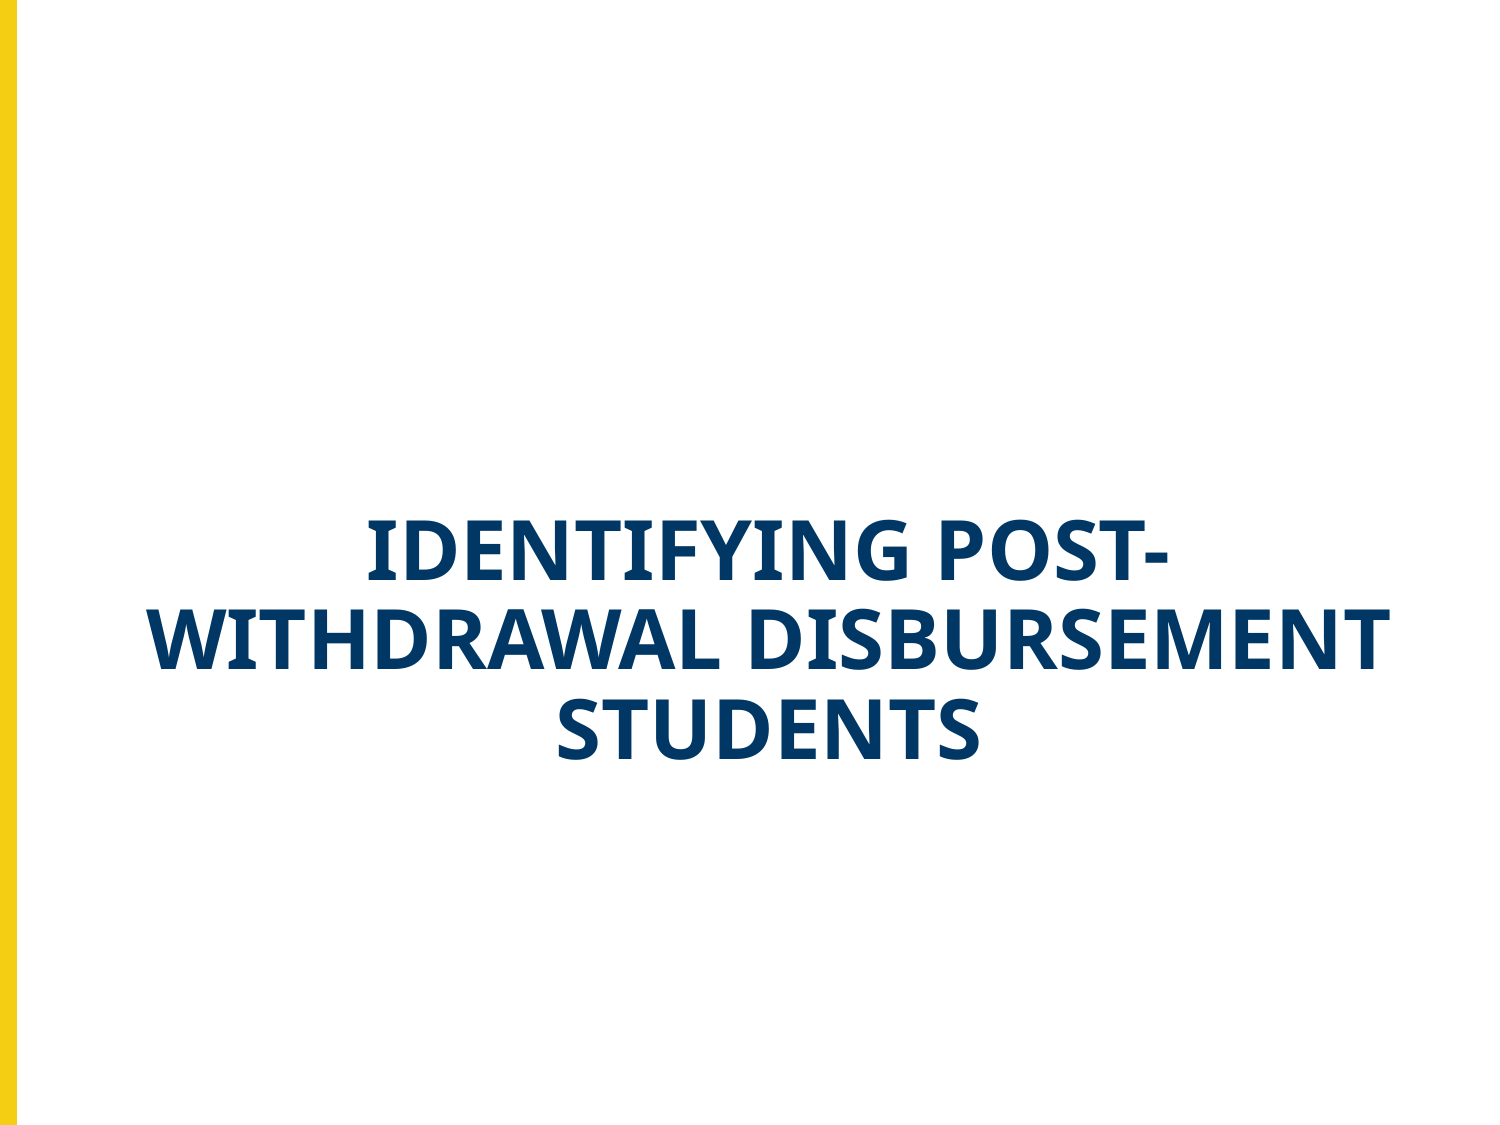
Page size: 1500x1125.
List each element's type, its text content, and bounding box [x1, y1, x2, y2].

list IDENTIFYING POST-WITHDRAWAL DISBURSEMENT STUDENTS [85, 158, 1453, 1008]
